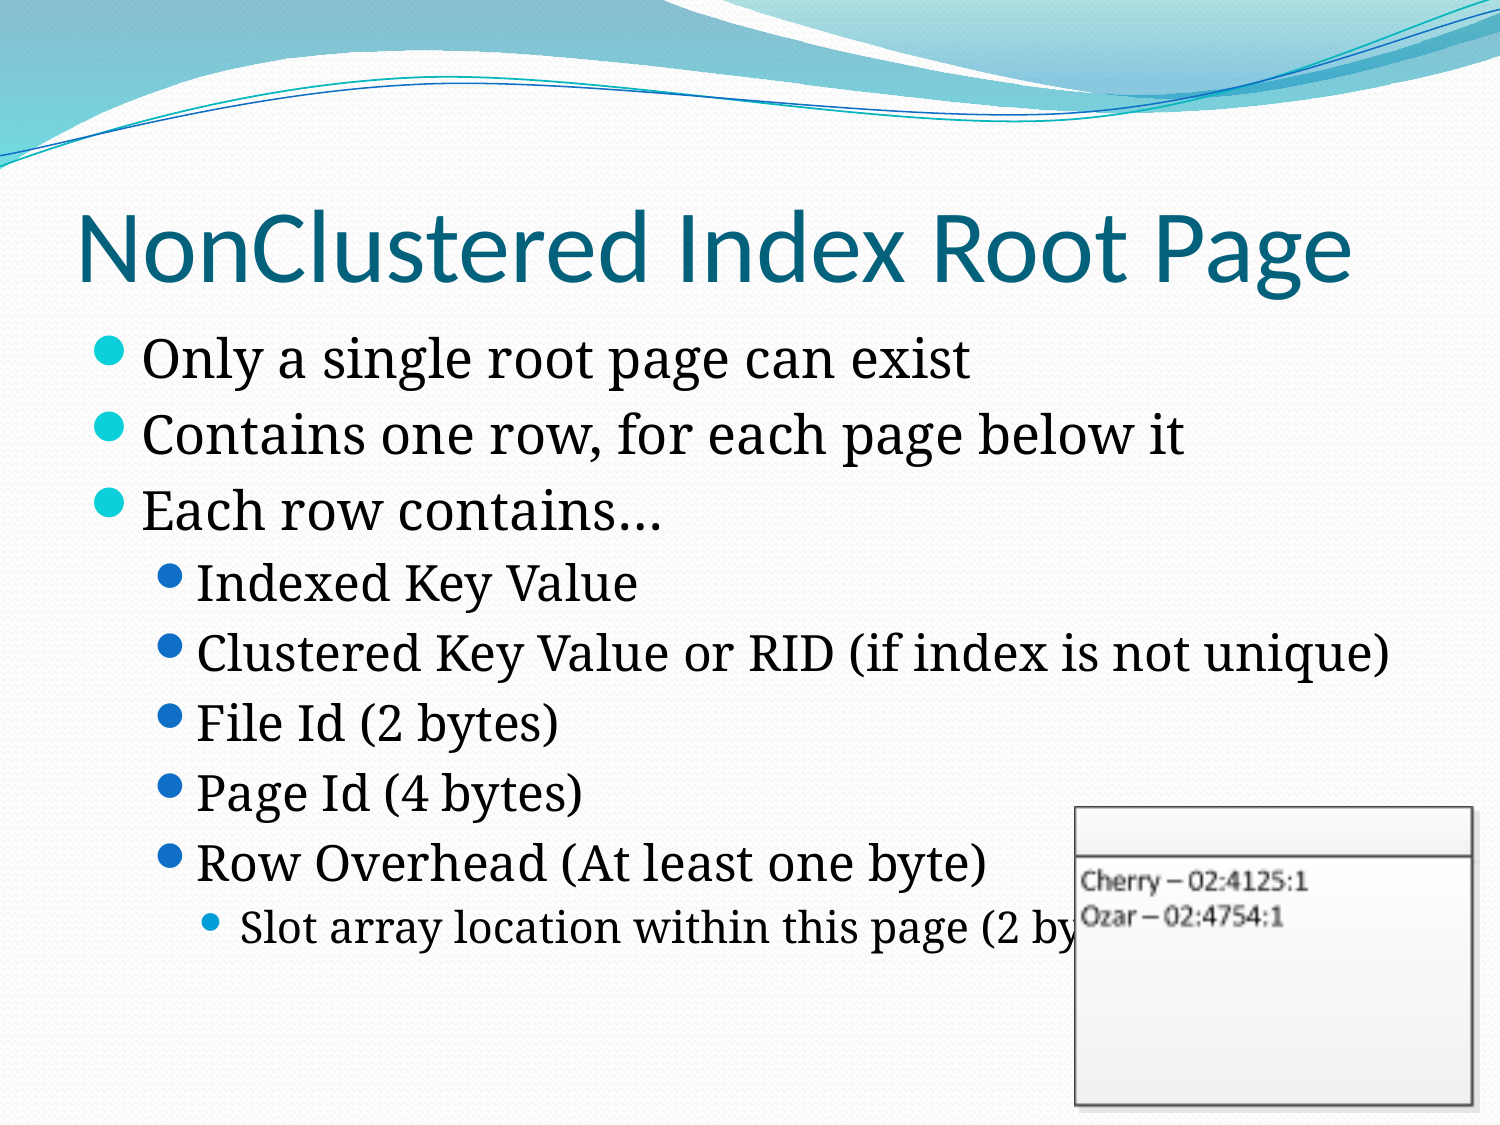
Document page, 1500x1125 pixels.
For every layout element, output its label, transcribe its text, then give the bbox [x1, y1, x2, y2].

title NonClustered Index Root Page [75, 115, 1425, 303]
picture [1074, 806, 1480, 1113]
list Only a single root page can exist Contains one row, for each page below it Each row contains… Indexed Key Value Clustered Key Value or RID (if index is not unique) File Id (2 bytes) Page Id (4 bytes) Row Overhead (At least one byte) Slot array location within this page (2 bytes) [75, 317, 1425, 1038]
